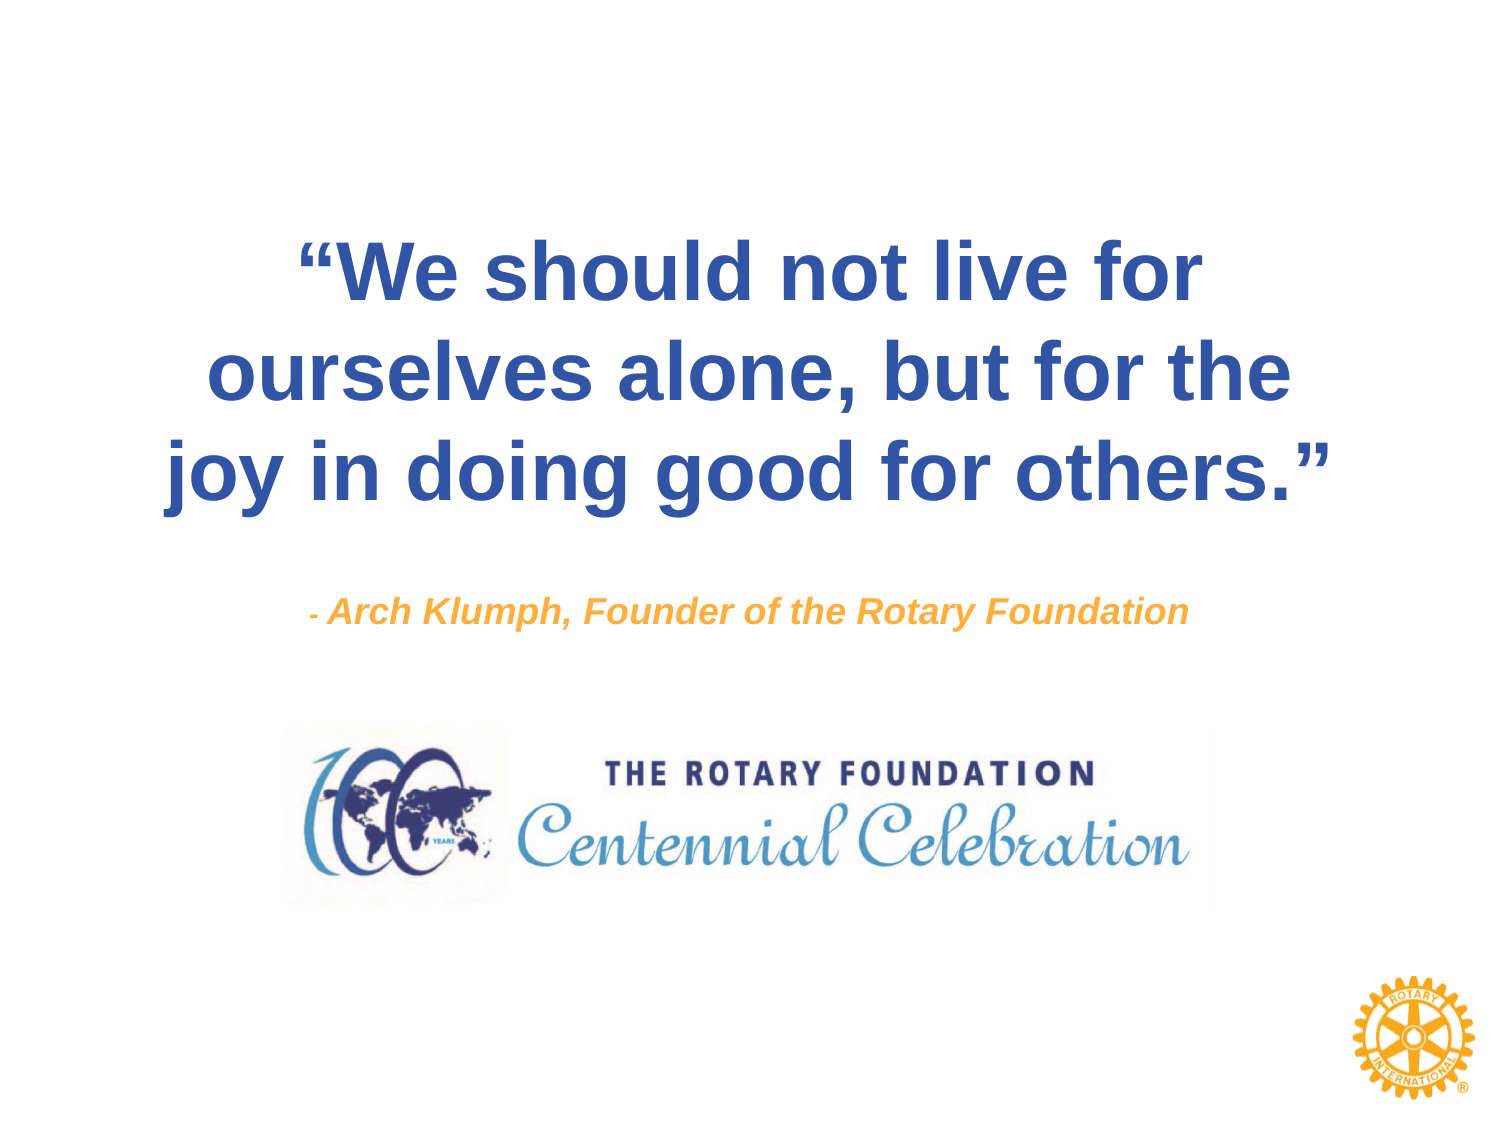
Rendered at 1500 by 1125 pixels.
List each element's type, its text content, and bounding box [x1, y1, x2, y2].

picture [284, 724, 1216, 910]
title “We should not live for ourselves alone, but for the joy in doing good for others.” - Arch Klumph, Founder of the Rotary Foundation [131, 187, 1369, 663]
picture [1350, 976, 1475, 1100]
